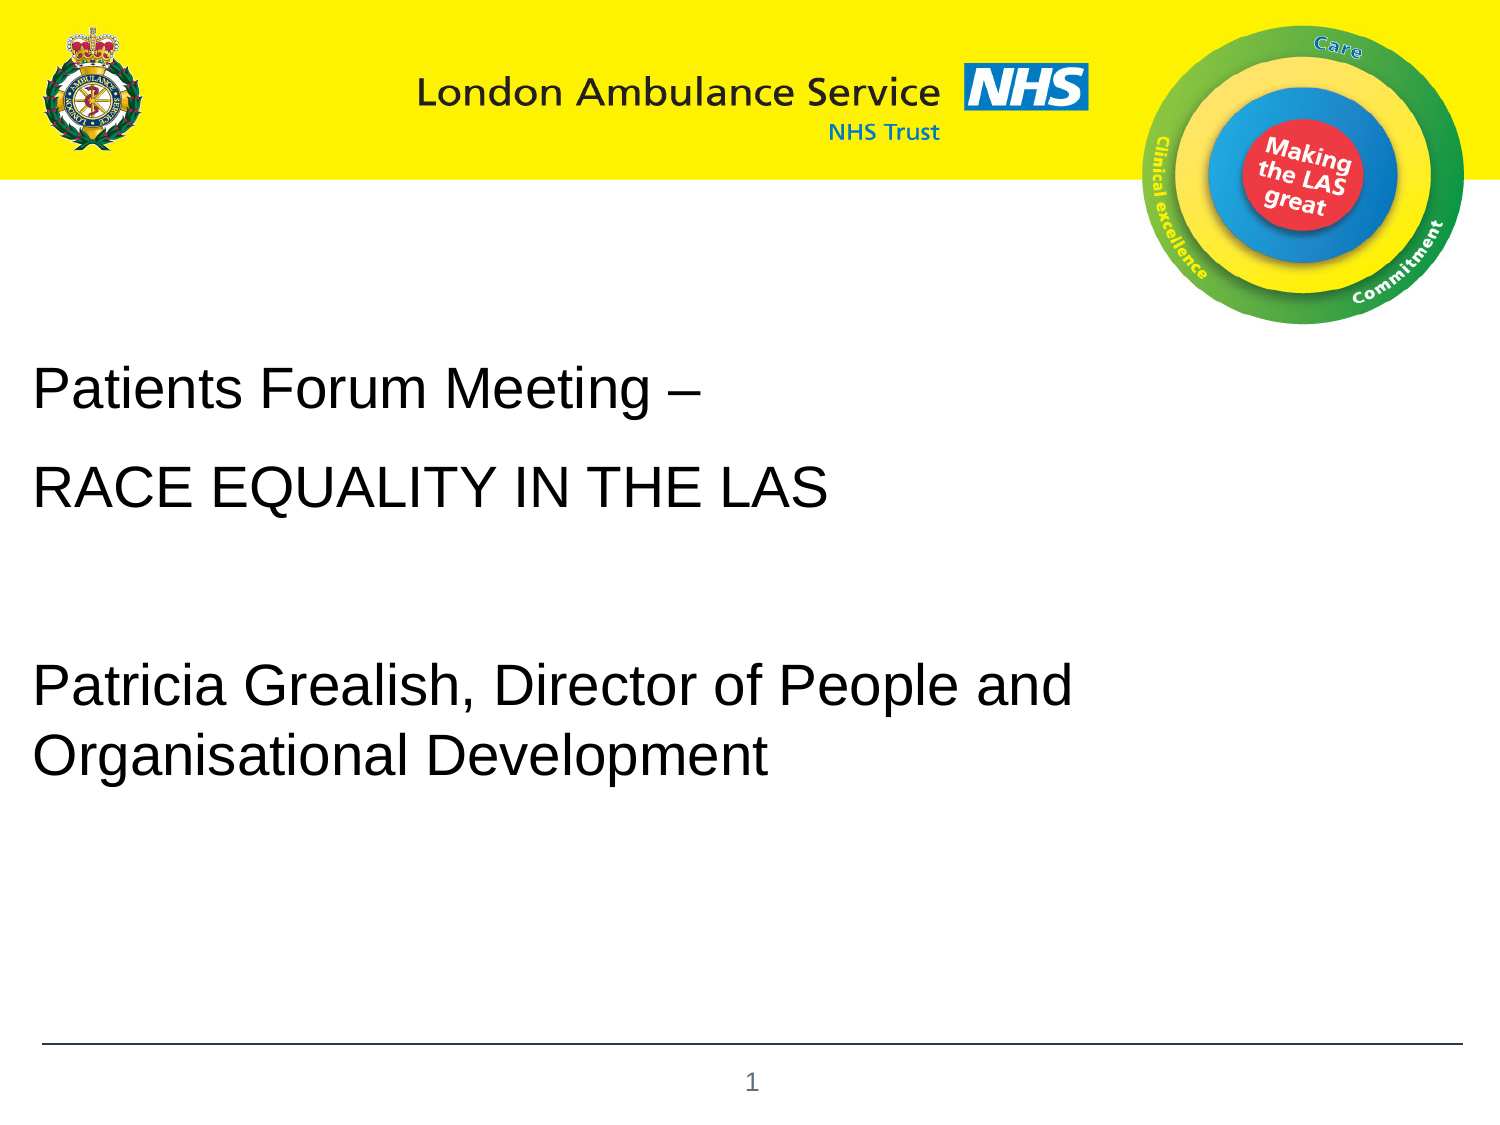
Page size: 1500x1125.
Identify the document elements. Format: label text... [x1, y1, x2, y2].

subtitle Patients Forum Meeting – RACE EQUALITY IN THE LAS Patricia Grealish, Director of People and Organisational Development [32, 350, 1408, 563]
picture [0, 0, 1500, 327]
